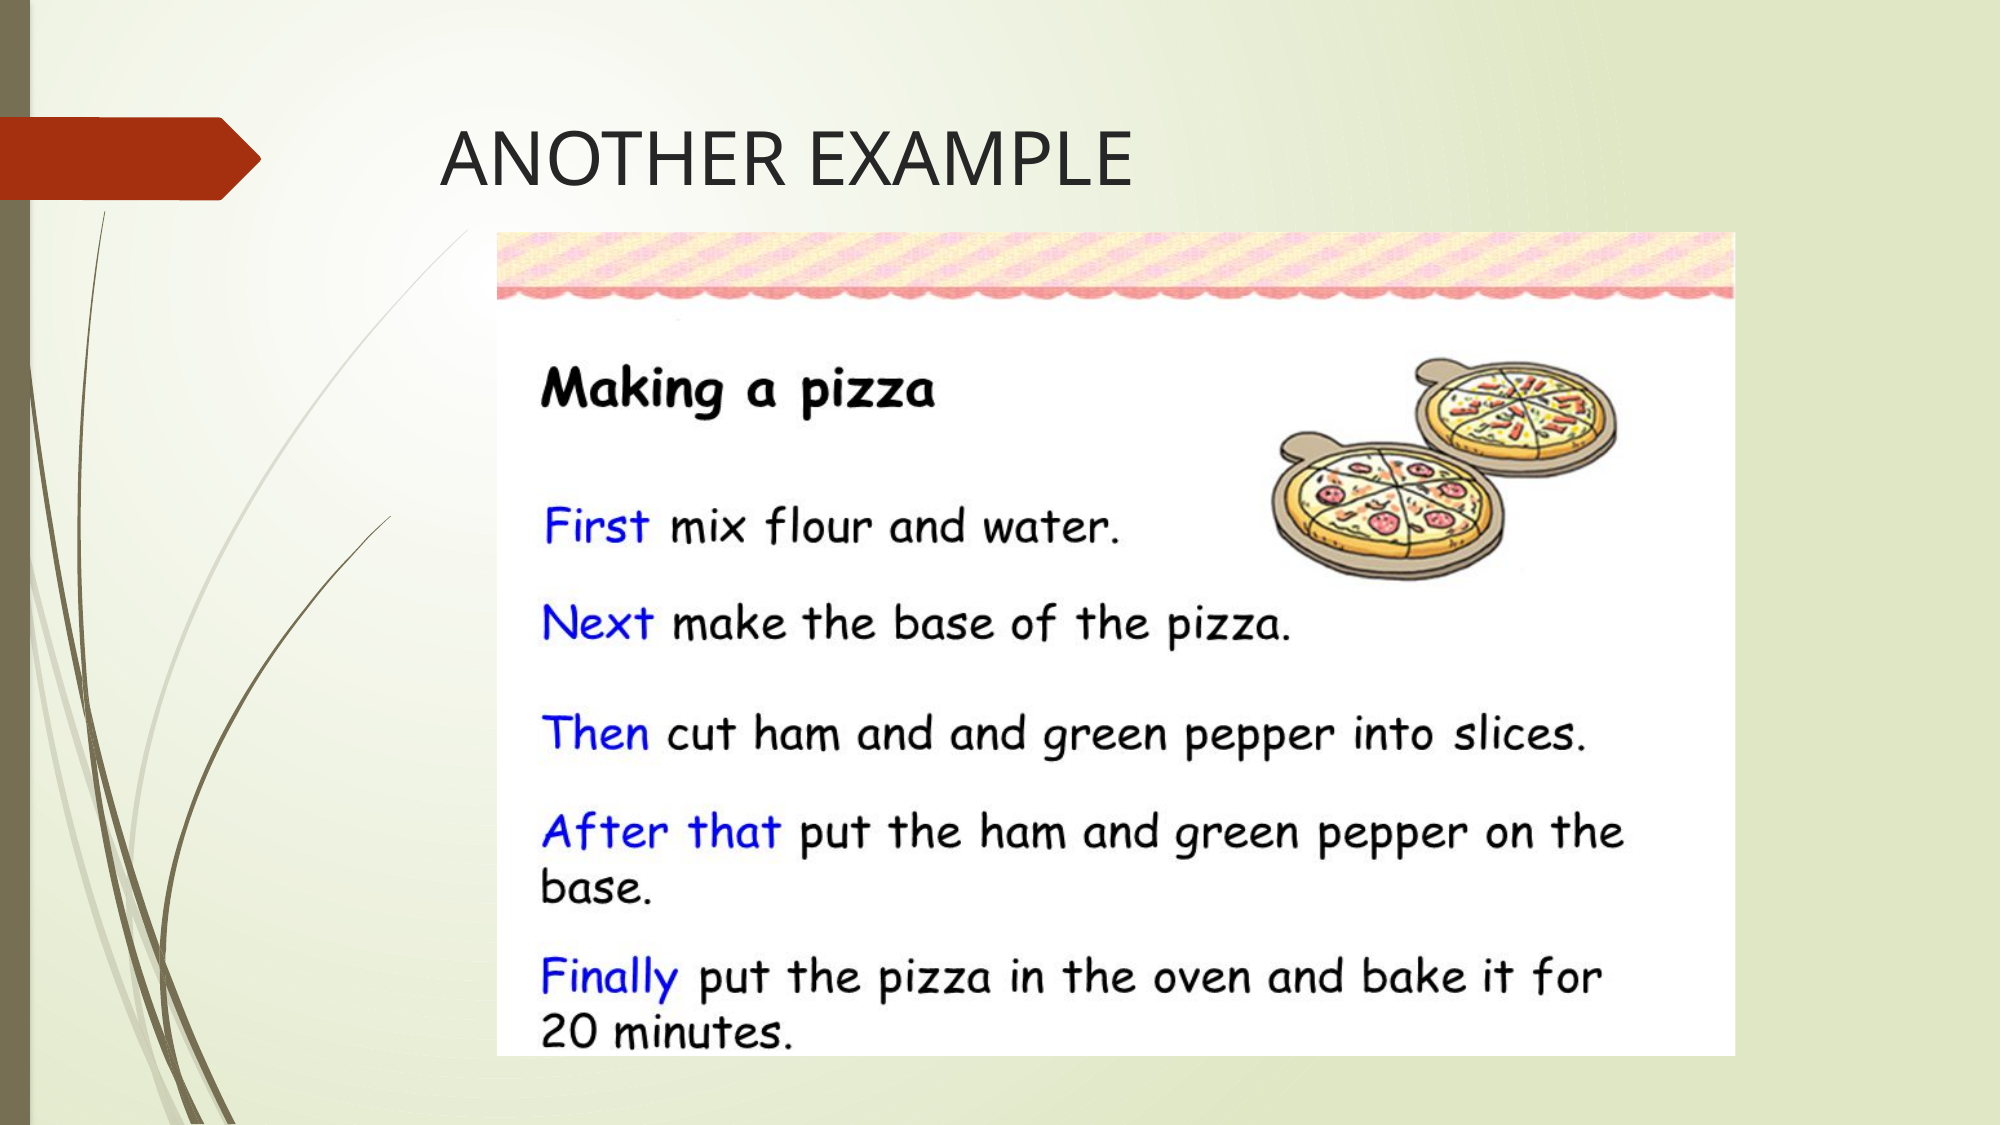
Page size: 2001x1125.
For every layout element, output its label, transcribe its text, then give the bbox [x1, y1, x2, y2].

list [496, 231, 1736, 1057]
title ANOTHER EXAMPLE [425, 102, 1888, 313]
